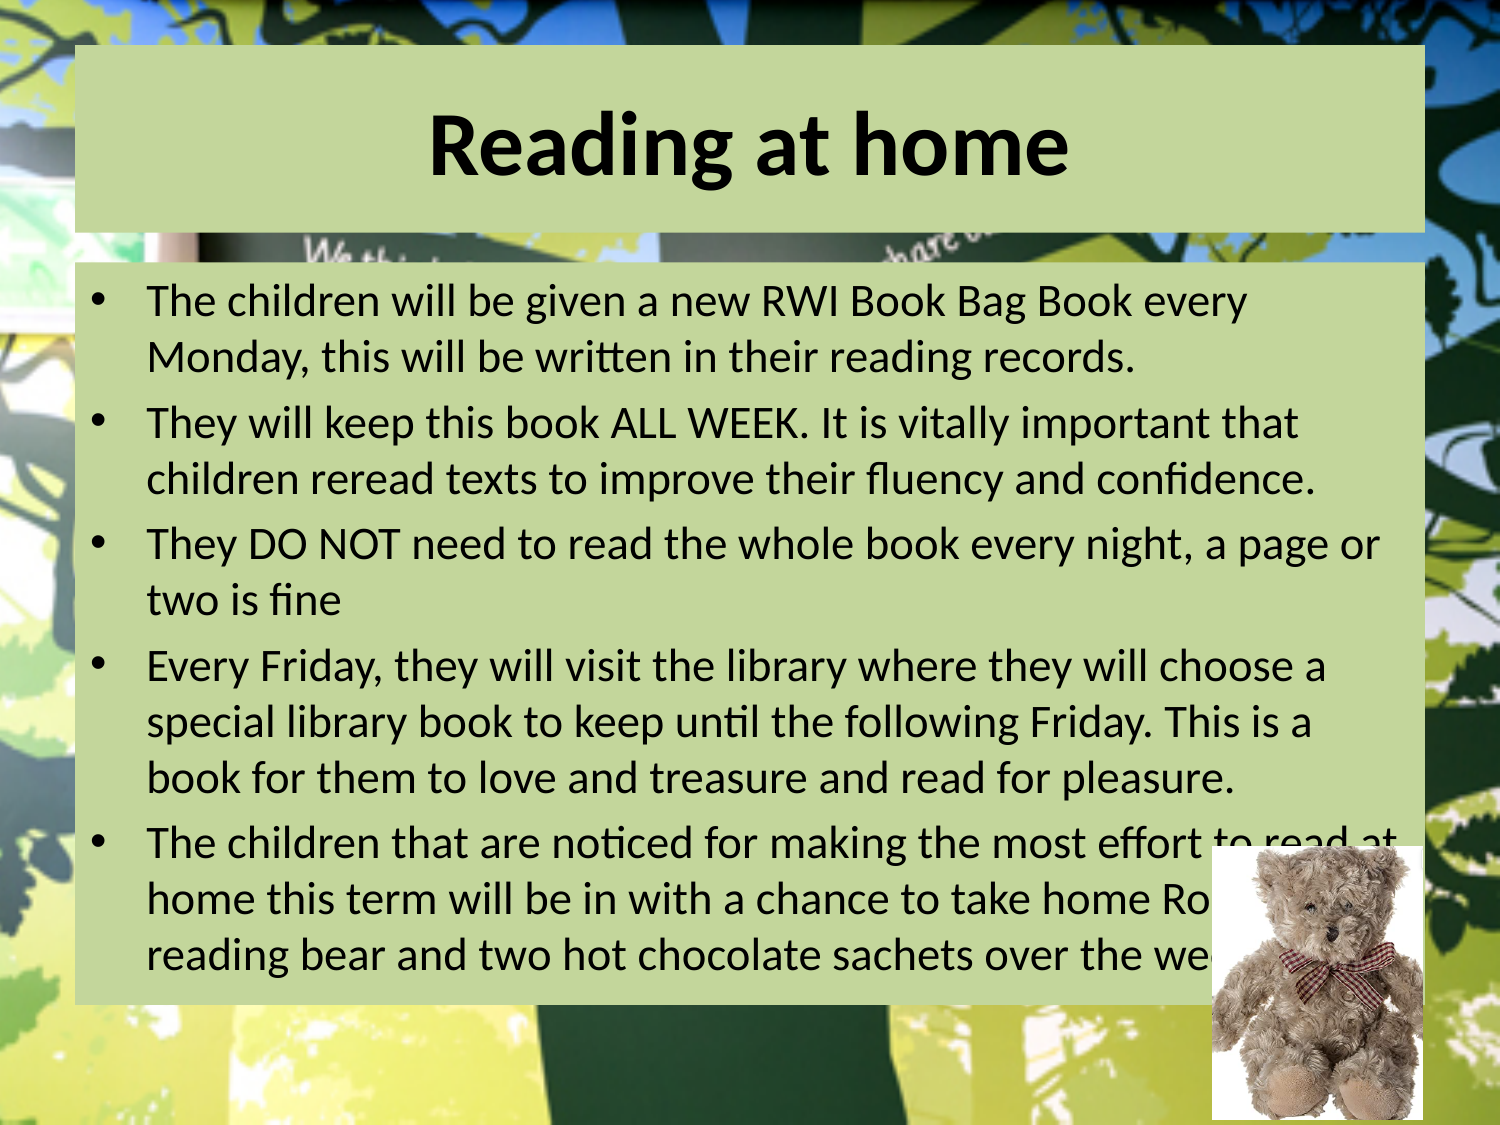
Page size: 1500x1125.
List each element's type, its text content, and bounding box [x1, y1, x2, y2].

picture [0, 0, 1500, 1125]
title Reading at home [75, 45, 1425, 233]
list The children will be given a new RWI Book Bag Book every Monday, this will be written in their reading records. They will keep this book ALL WEEK. It is vitally important that children reread texts to improve their fluency and confidence. They DO NOT need to read the whole book every night, a page or two is fine Every Friday, they will visit the library where they will choose a special library book to keep until the following Friday. This is a book for them to love and treasure and read for pleasure. The children that are noticed for making the most effort to read at home this term will be in with a chance to take home Rosie the reading bear and two hot chocolate sachets over the weekend. [75, 262, 1425, 1005]
